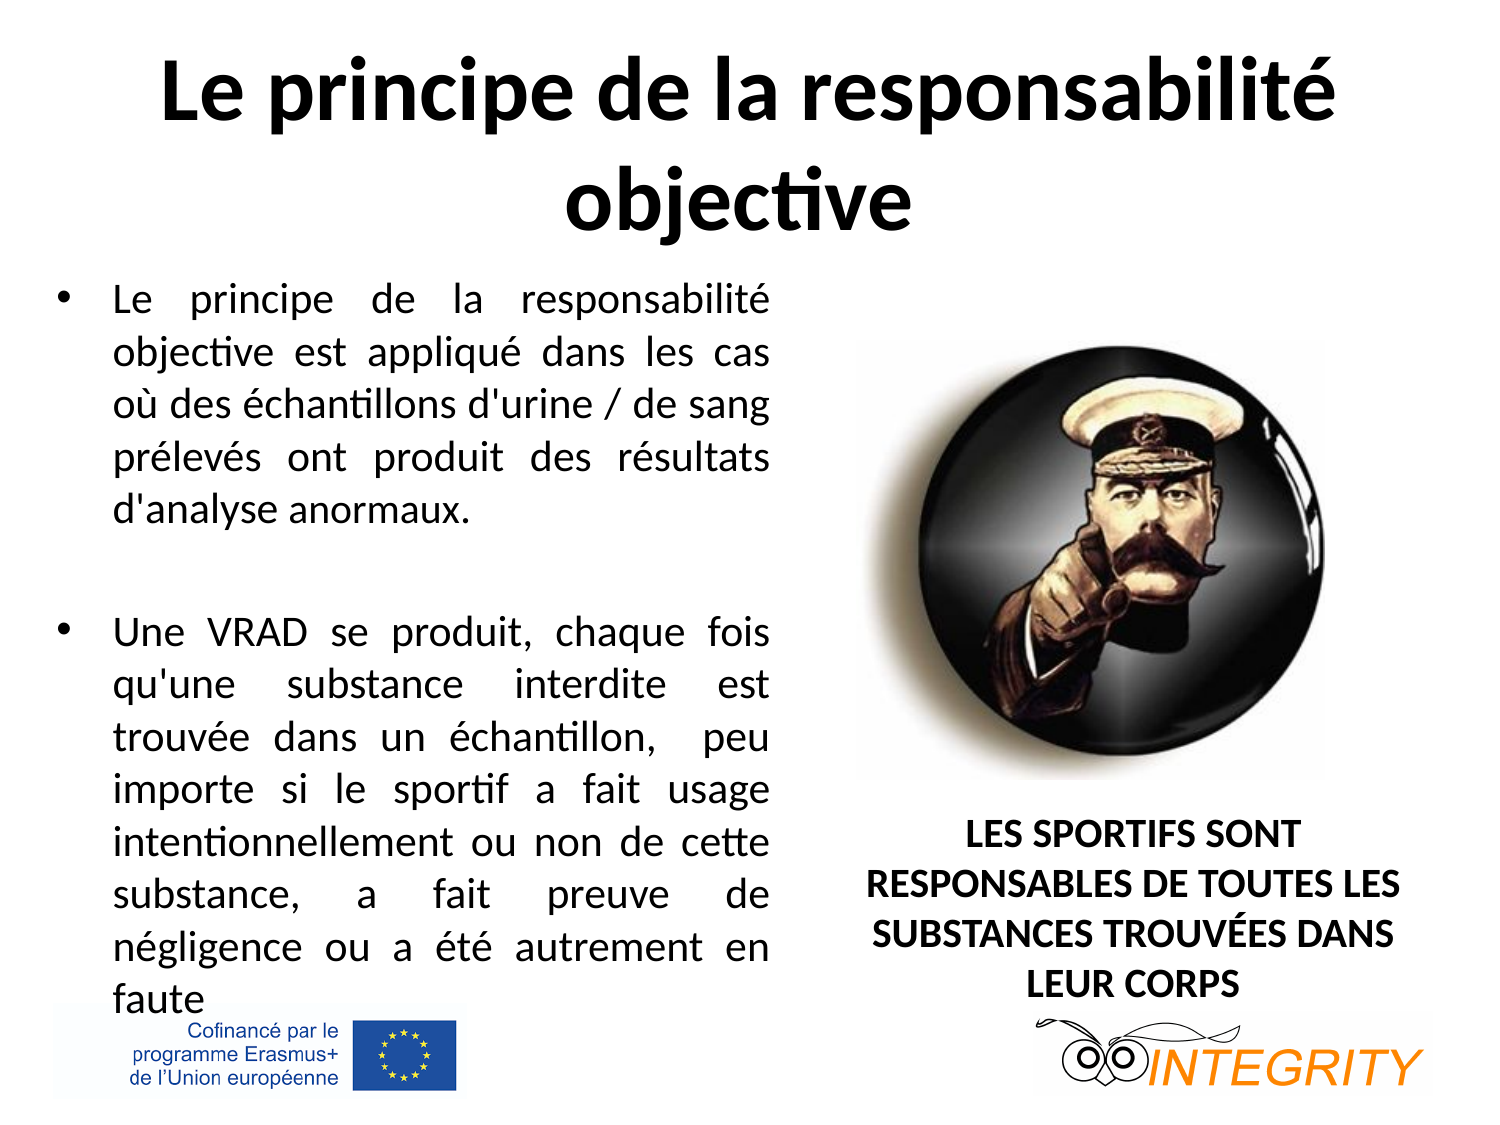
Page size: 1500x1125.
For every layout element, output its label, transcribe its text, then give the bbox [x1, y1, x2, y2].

list Le principe de la responsabilité objective est appliqué dans les cas où des échantillons d'urine / de sang prélevés ont produit des résultats d'analyse anormaux. Une VRAD se produit, chaque fois qu'une substance interdite est trouvée dans un échantillon, peu importe si le sportif a fait usage intentionnellement ou non de cette substance, a fait preuve de négligence ou a été autrement en faute [40, 262, 786, 1006]
title Le principe de la responsabilité objective [74, 44, 1426, 233]
picture [1033, 1011, 1433, 1096]
picture [53, 1006, 467, 1099]
list LES SPORTIFS SONT RESPONSABLES DE TOUTES LES SUBSTANCES TROUVÉES DANS LEUR CORPS [785, 798, 1426, 977]
picture [855, 340, 1326, 781]
